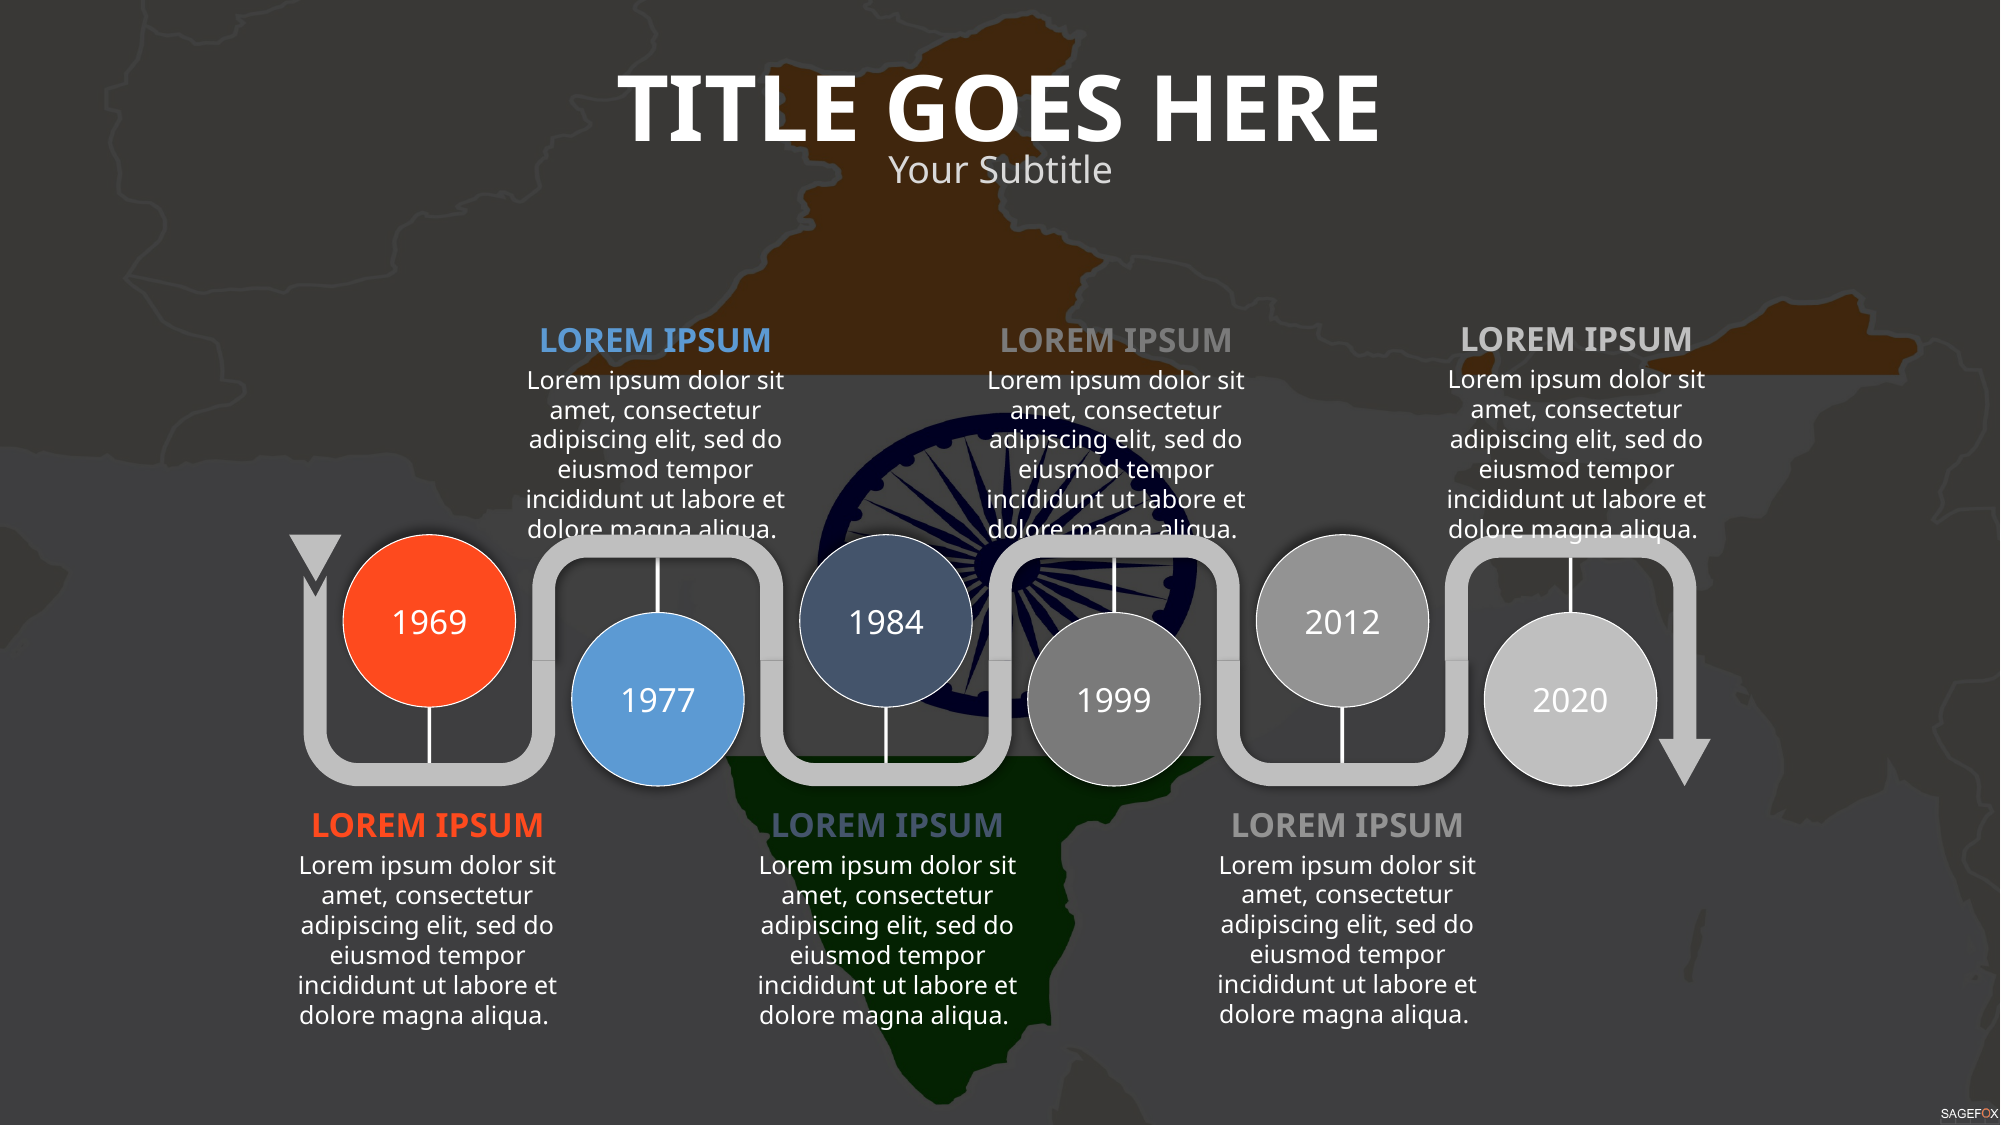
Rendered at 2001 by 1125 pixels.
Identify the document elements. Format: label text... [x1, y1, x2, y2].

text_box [548, 42, 1452, 199]
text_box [289, 534, 555, 787]
text_box [555, 534, 784, 660]
text_box [988, 534, 1240, 660]
text_box 1977 [571, 612, 745, 787]
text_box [1444, 534, 1711, 787]
text_box [760, 660, 1012, 787]
text_box [1340, 708, 1345, 760]
text_box LOREM IPSUM Lorem ipsum dolor sit amet, consectetur adipiscing elit, sed do eiusmod tempor incididunt ut labore et dolore magna aliqua. [485, 311, 826, 552]
text_box LOREM IPSUM Lorem ipsum dolor sit amet, consectetur adipiscing elit, sed do eiusmod tempor incididunt ut labore et dolore magna aliqua. [946, 311, 1287, 552]
text_box 2012 [1256, 534, 1429, 708]
text_box LOREM IPSUM Lorem ipsum dolor sit amet, consectetur adipiscing elit, sed do eiusmod tempor incididunt ut labore et dolore magna aliqua. [717, 797, 1058, 1037]
text_box 1984 [799, 534, 973, 708]
text_box LOREM IPSUM Lorem ipsum dolor sit amet, consectetur adipiscing elit, sed do eiusmod tempor incididunt ut labore et dolore magna aliqua. [1177, 796, 1518, 1037]
picture [0, 0, 2001, 1125]
text_box 1999 [1027, 612, 1201, 787]
text_box LOREM IPSUM Lorem ipsum dolor sit amet, consectetur adipiscing elit, sed do eiusmod tempor incididunt ut labore et dolore magna aliqua. [1406, 311, 1747, 551]
text_box [655, 569, 660, 612]
text_box [884, 708, 888, 760]
text_box [1216, 660, 1444, 787]
text_box [1112, 569, 1117, 612]
text_box LOREM IPSUM Lorem ipsum dolor sit amet, consectetur adipiscing elit, sed do eiusmod tempor incididunt ut labore et dolore magna aliqua. [257, 797, 598, 1037]
